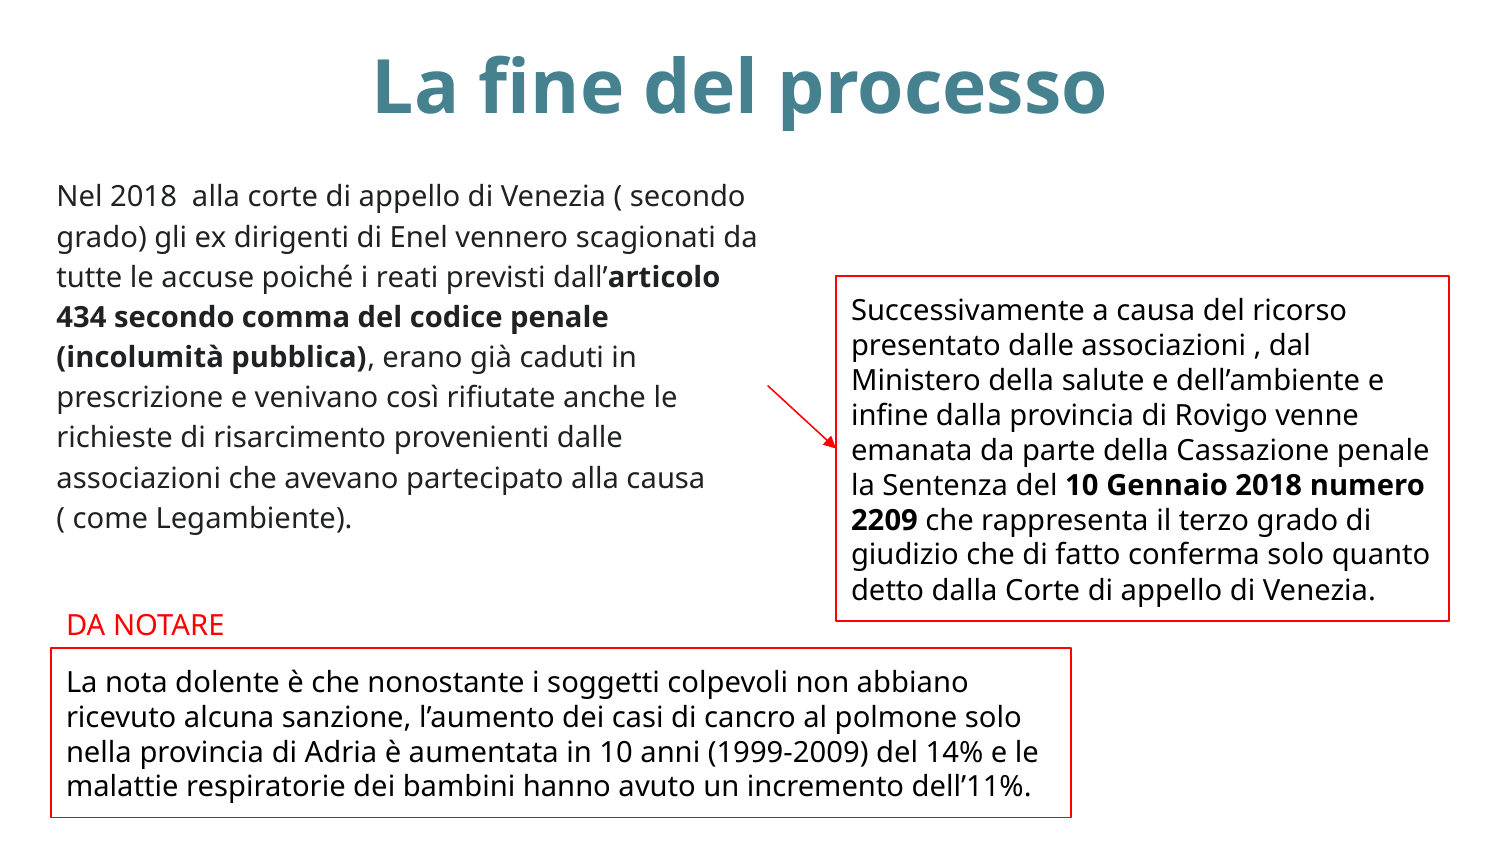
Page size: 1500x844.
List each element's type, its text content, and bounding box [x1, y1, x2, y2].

text_box DA NOTARE [51, 591, 1222, 656]
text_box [767, 385, 837, 451]
title La fine del processo [51, 23, 1449, 147]
text_box La nota dolente è che nonostante i soggetti colpevoli non abbiano ricevuto alcuna sanzione, l’aumento dei casi di cancro al polmone solo nella provincia di Adria è aumentata in 10 anni (1999-2009) del 14% e le malattie respiratorie dei bambini hanno avuto un incremento dell’11%. [51, 647, 1072, 818]
text_box Successivamente a causa del ricorso presentato dalle associazioni , dal Ministero della salute e dell’ambiente e infine dalla provincia di Rovigo venne emanata da parte della Cassazione penale la Sentenza del 10 Gennaio 2018 numero 2209 che rappresenta il terzo grado di giudizio che di fatto conferma solo quanto detto dalla Corte di appello di Venezia. [835, 276, 1449, 621]
list Nel 2018 alla corte di appello di Venezia ( secondo grado) gli ex dirigenti di Enel vennero scagionati da tutte le accuse poiché i reati previsti dall’articolo 434 secondo comma del codice penale (incolumità pubblica), erano già caduti in prescrizione e venivano così rifiutate anche le richieste di risarcimento provenienti dalle associazioni che avevano partecipato alla causa ( come Legambiente). [41, 157, 775, 548]
